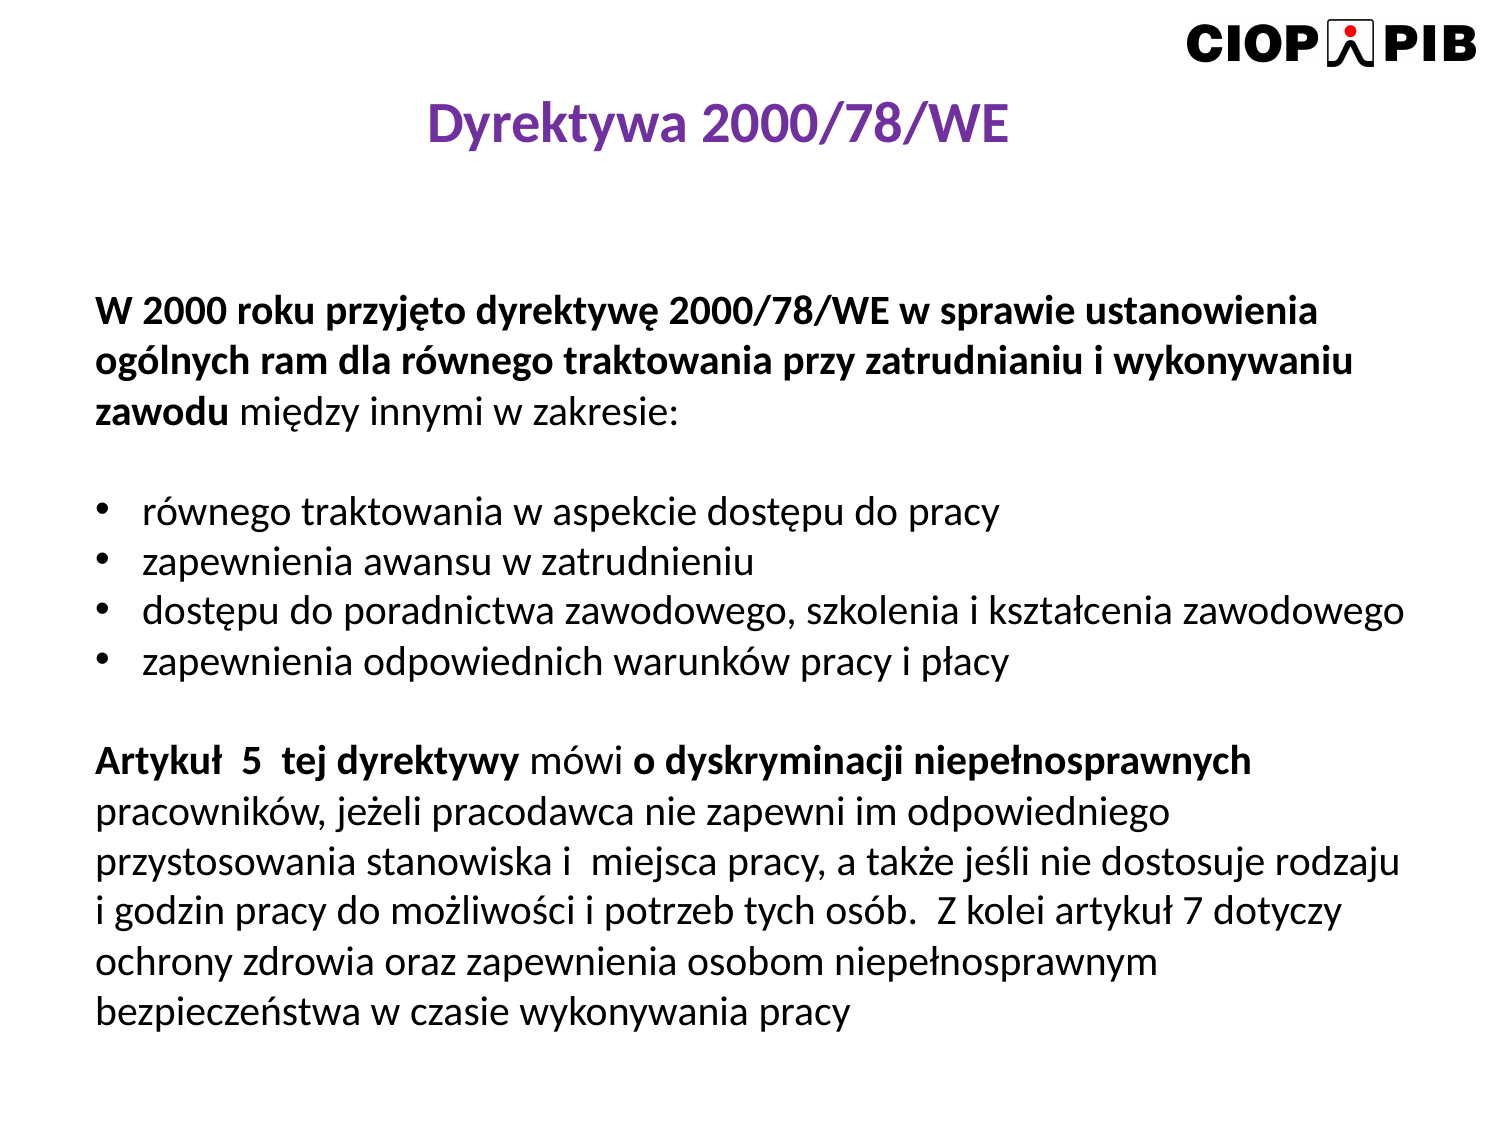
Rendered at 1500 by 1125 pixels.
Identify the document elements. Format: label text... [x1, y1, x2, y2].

picture [1187, 19, 1476, 67]
text_box Dyrektywa 2000/78/WE [159, 76, 1278, 162]
text_box W 2000 roku przyjęto dyrektywę 2000/78/WE w sprawie ustanowienia ogólnych ram dla równego traktowania przy zatrudnianiu i wykonywaniu zawodu między innymi w zakresie: równego traktowania w aspekcie dostępu do pracy zapewnienia awansu w zatrudnieniu dostępu do poradnictwa zawodowego, szkolenia i kształcenia zawodowego zapewnienia odpowiednich warunków pracy i płacy Artykuł 5 tej dyrektywy mówi o dyskryminacji niepełnosprawnych pracowników, jeżeli pracodawca nie zapewni im odpowiedniego przystosowania stanowiska i miejsca pracy, a także jeśli nie dostosuje rodzaju i godzin pracy do możliwości i potrzeb tych osób. Z kolei artykuł 7 dotyczy ochrony zdrowia oraz zapewnienia osobom niepełnosprawnym bezpieczeństwa w czasie wykonywania pracy [80, 230, 1428, 1086]
